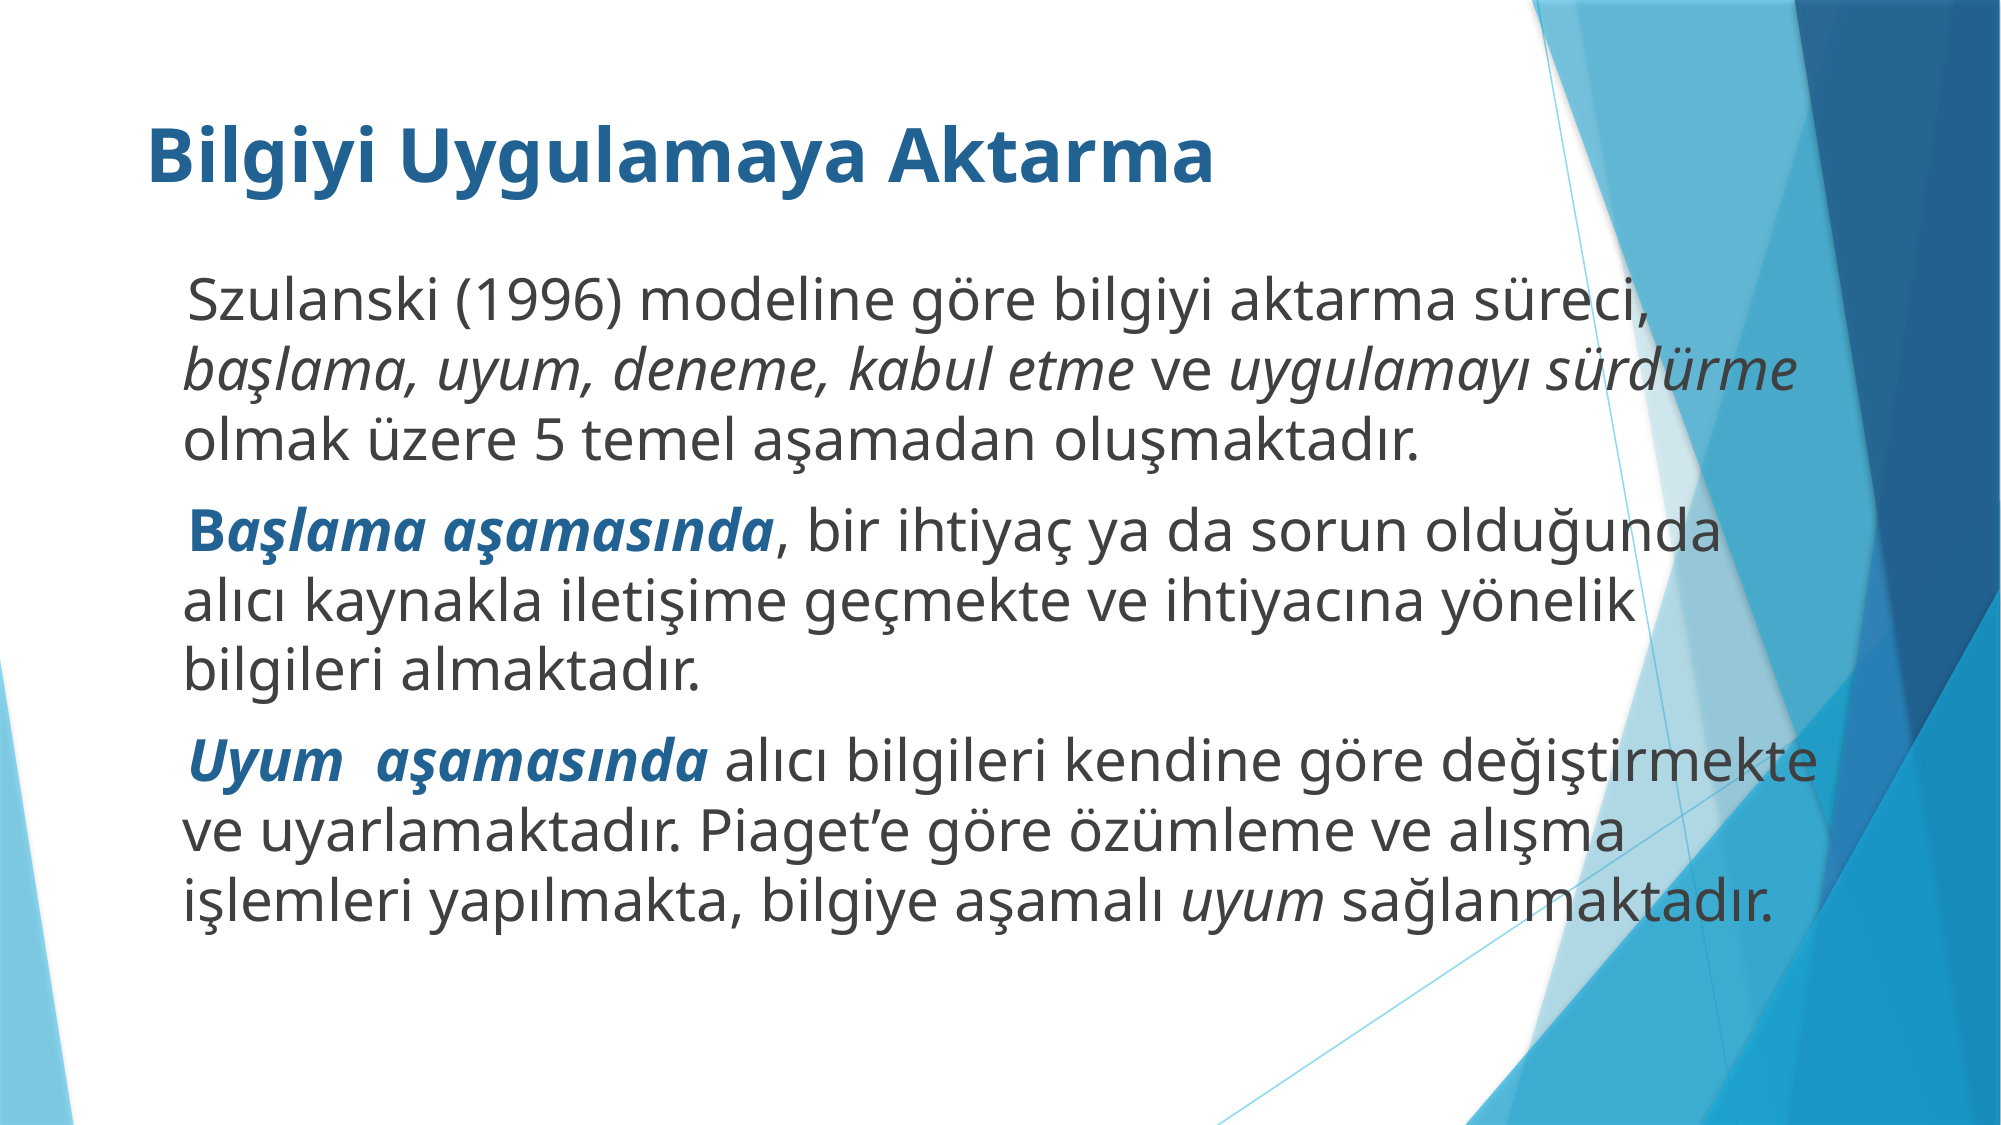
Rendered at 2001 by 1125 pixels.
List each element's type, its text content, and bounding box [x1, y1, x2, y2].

title Bilgiyi Uygulamaya Aktarma [111, 99, 1522, 254]
list Szulanski (1996) modeline göre bilgiyi aktarma süreci, başlama, uyum, deneme, kabul etme ve uygulamayı sürdürme olmak üzere 5 temel aşamadan oluşmaktadır. Başlama aşamasında, bir ihtiyaç ya da sorun olduğunda alıcı kaynakla iletişime geçmekte ve ihtiyacına yönelik bilgileri almaktadır. Uyum aşamasında alıcı bilgileri kendine göre değiştirmekte ve uyarlamaktadır. Piaget’e göre özümleme ve alışma işlemleri yapılmakta, bilgiye aşamalı uyum sağlanmaktadır. [111, 254, 1837, 992]
